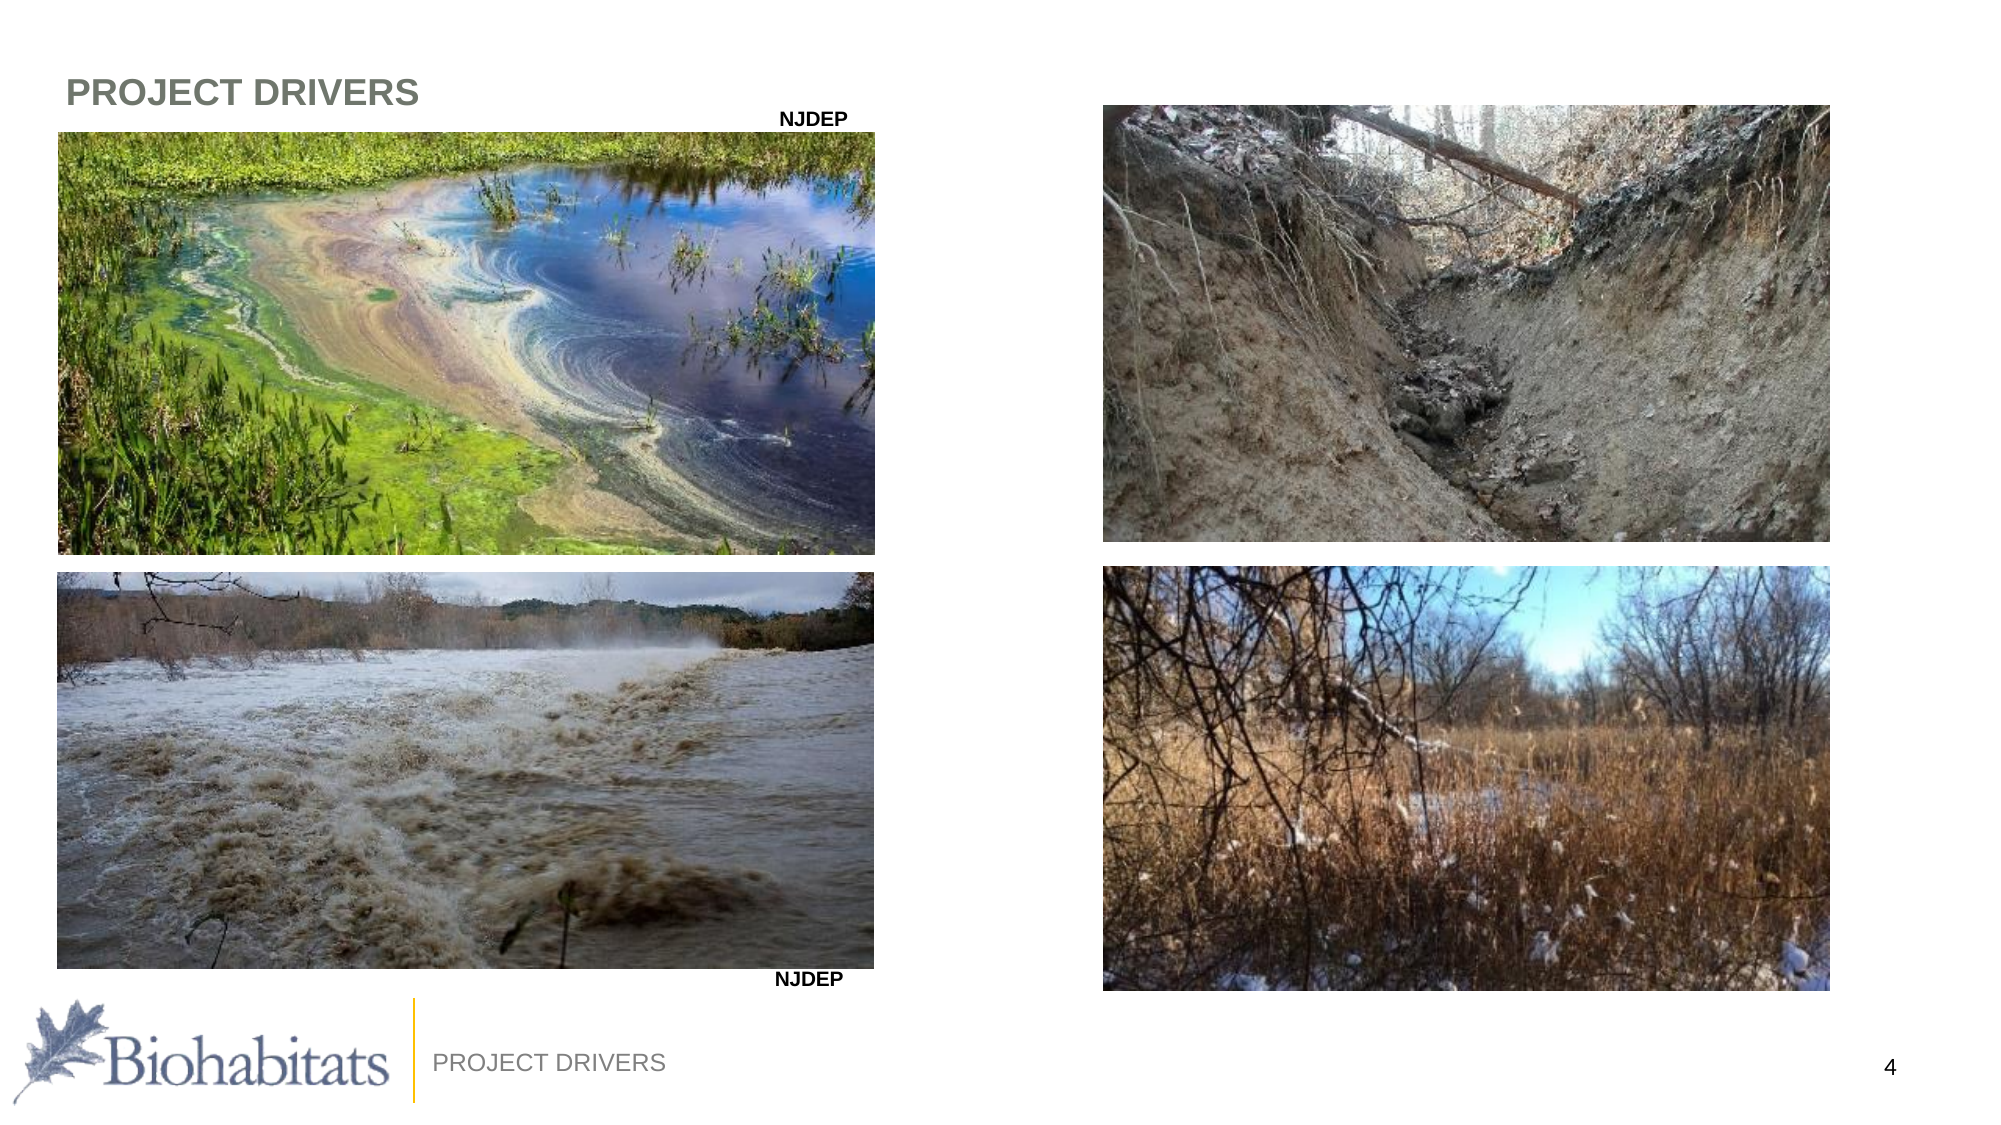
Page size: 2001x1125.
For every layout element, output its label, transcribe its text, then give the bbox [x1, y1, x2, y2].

list PROJECT DRIVERS [51, 60, 1047, 127]
picture [58, 132, 875, 555]
picture [1103, 566, 1830, 991]
text_box NJDEP [777, 105, 879, 131]
text_box NJDEP [772, 969, 874, 991]
picture [57, 572, 874, 969]
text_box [11, 997, 1979, 1109]
picture [1103, 105, 1830, 542]
